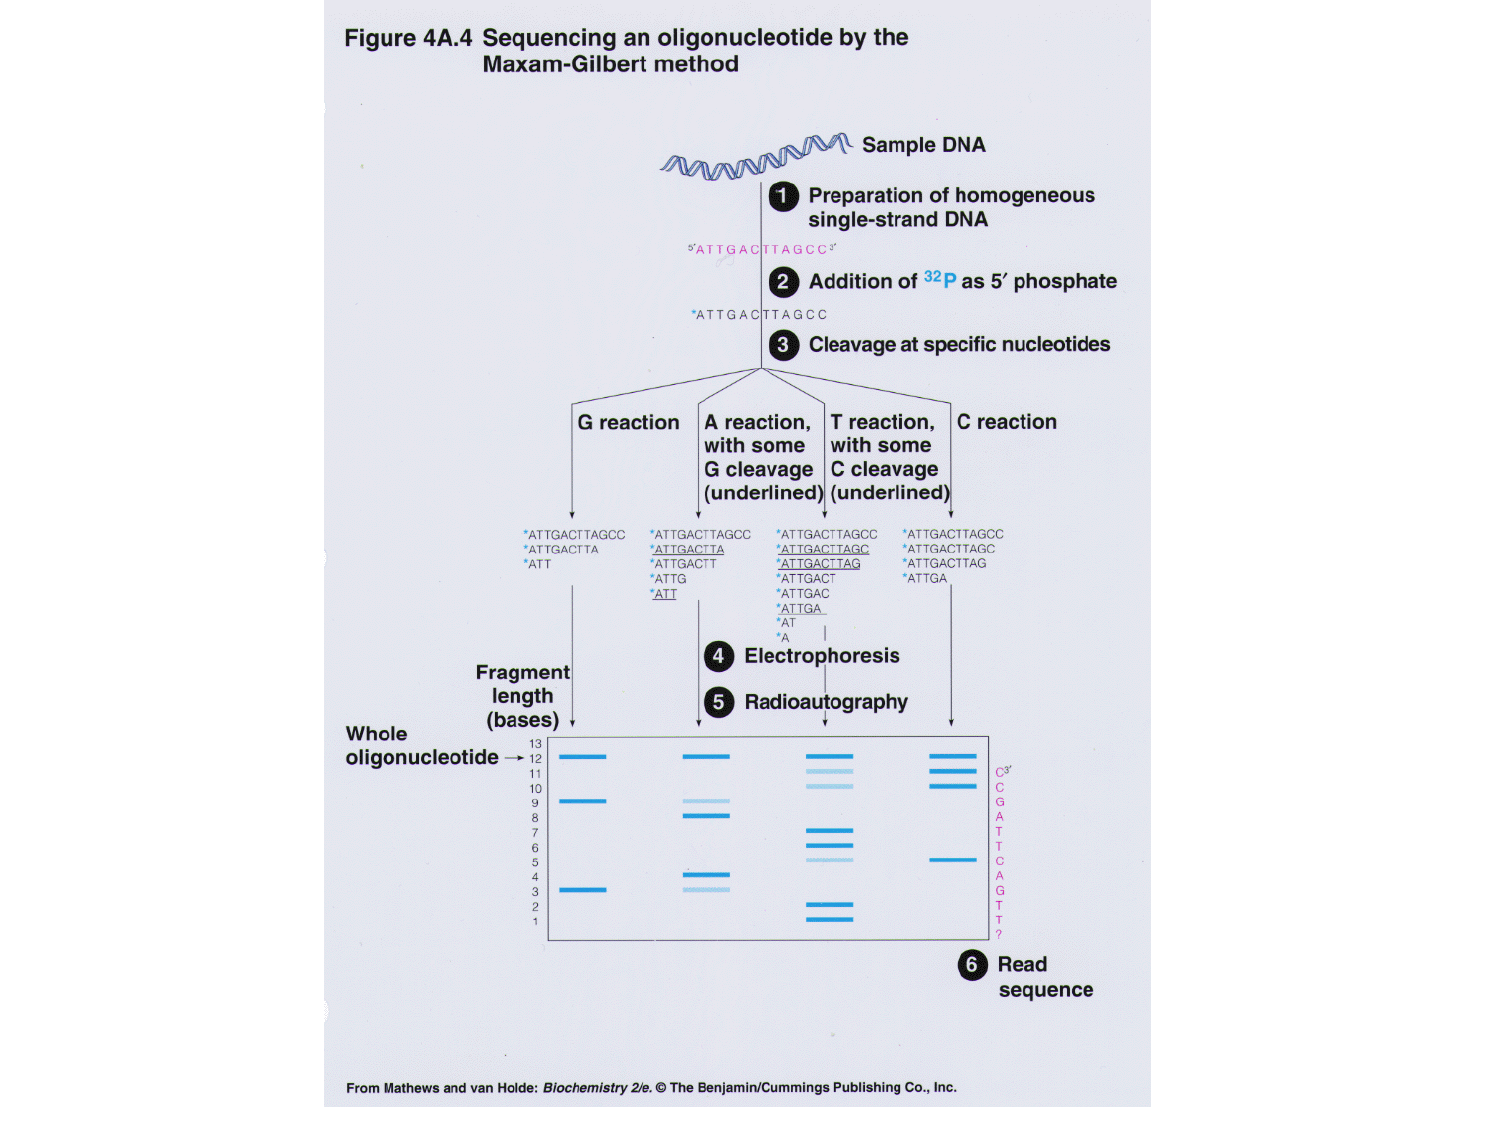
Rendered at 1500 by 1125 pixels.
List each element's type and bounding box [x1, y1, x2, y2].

picture [324, 0, 1151, 1107]
